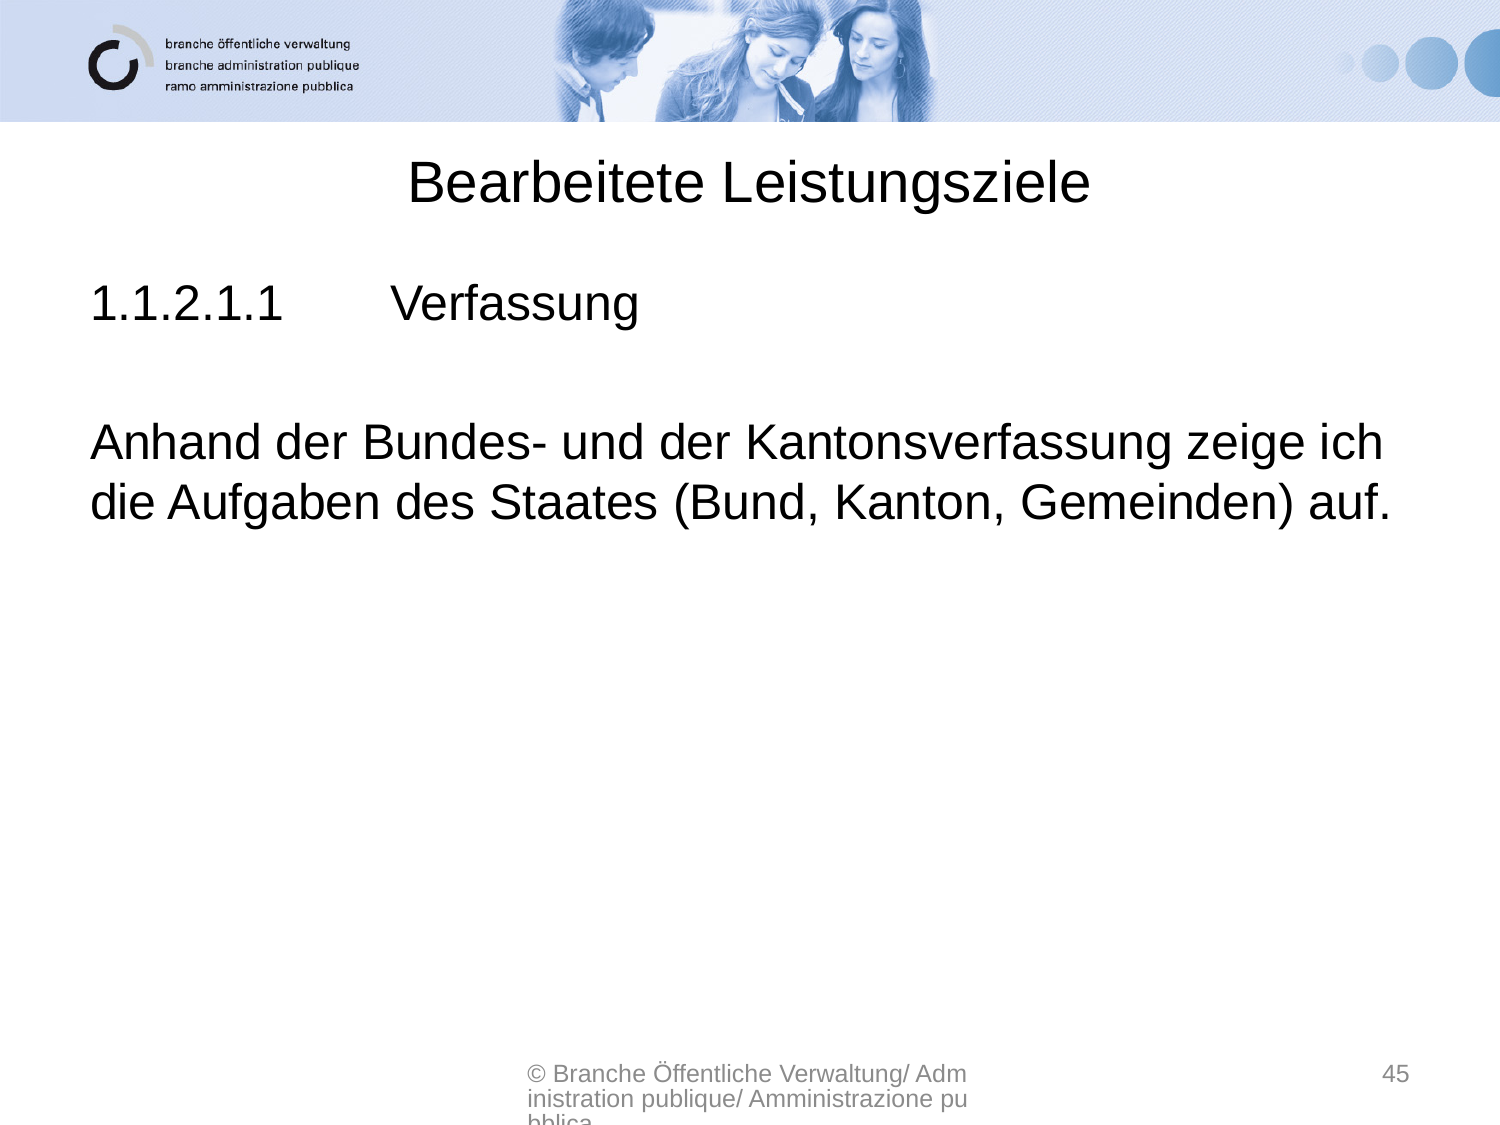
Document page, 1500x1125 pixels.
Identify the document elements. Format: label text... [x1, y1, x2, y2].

picture [0, 0, 1500, 122]
title Bearbeitete Leistungsziele [75, 125, 1425, 233]
list 1.1.2.1.1 Verfassung Anhand der Bundes- und der Kantonsverfassung zeige ich die Aufgaben des Staates (Bund, Kanton, Gemeinden) auf. [75, 262, 1425, 1005]
footer © Branche Öffentliche Verwaltung/ Administration publique/ Amministrazione pubblica [512, 1042, 988, 1103]
slide_number 45 [1074, 1042, 1425, 1103]
